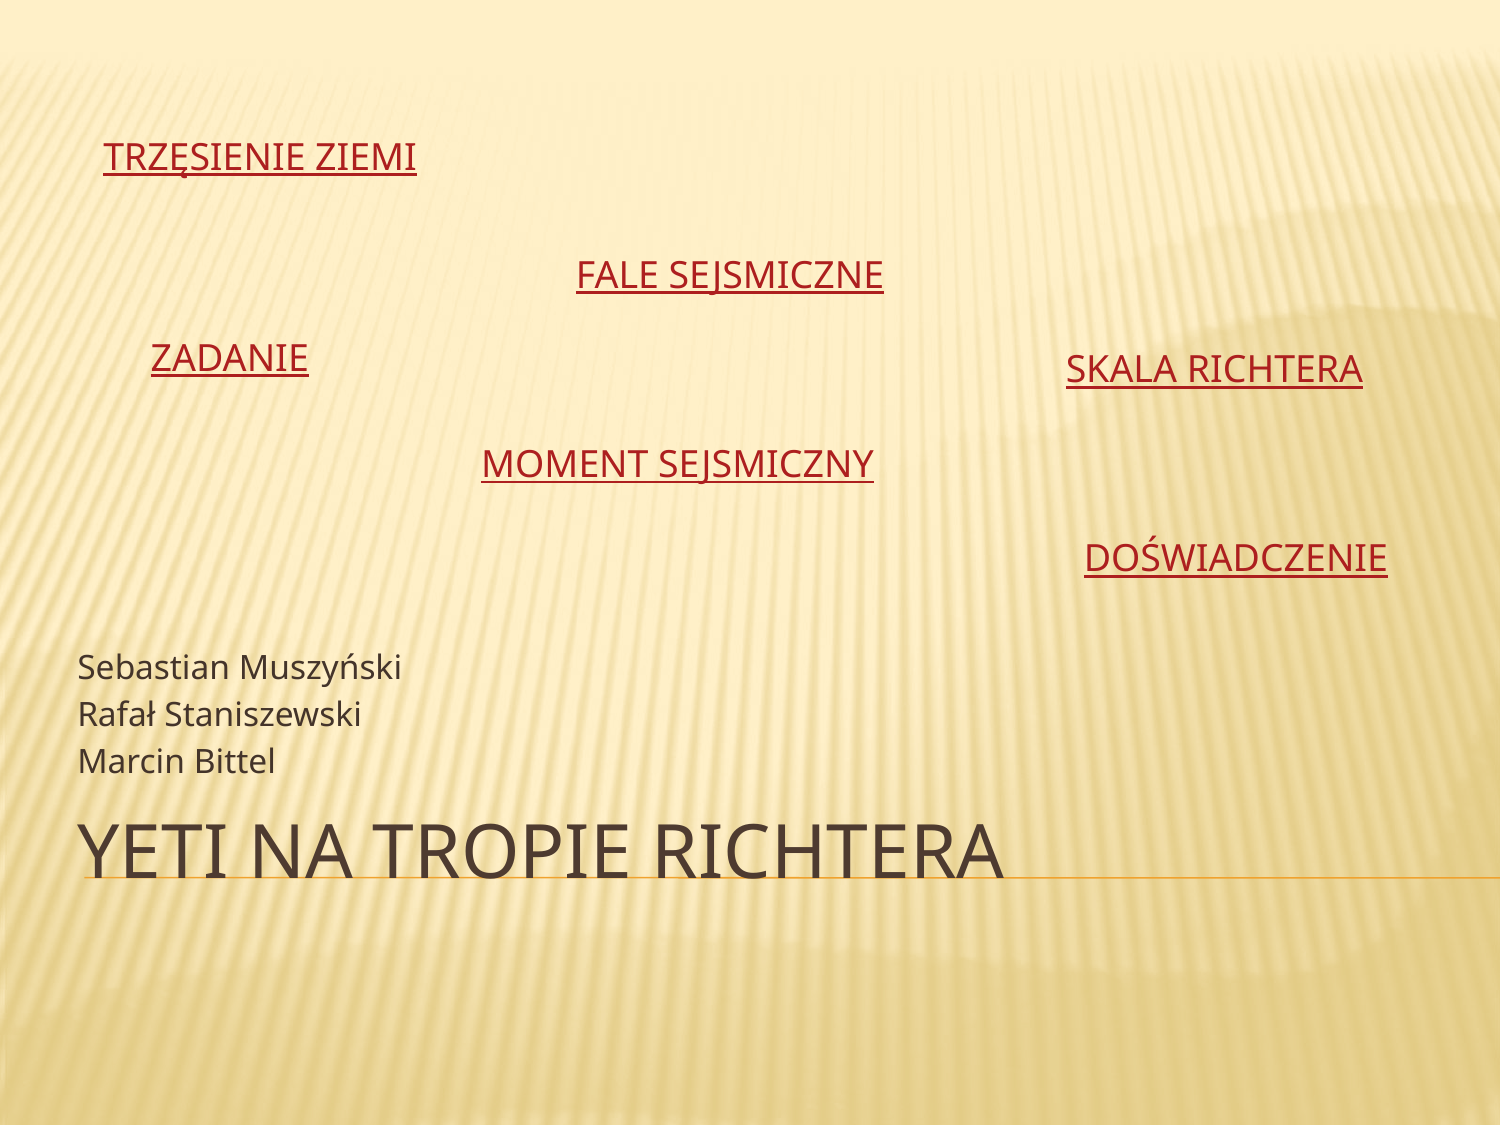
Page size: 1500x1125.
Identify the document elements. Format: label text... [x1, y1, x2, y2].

title YETI NA TROPIE RICHTERA [62, 796, 1450, 997]
text_box TRZĘSIENIE ZIEMI [88, 125, 502, 192]
text_box MOMENT SEJSMICZNY [466, 432, 975, 499]
subtitle Sebastian Muszyński Rafał Staniszewski Marcin Bittel [62, 637, 1450, 788]
text_box SKALA RICHTERA [1051, 338, 1500, 404]
text_box FALE SEJSMICZNE [561, 243, 1034, 310]
text_box DOŚWIADCZENIE [1068, 527, 1471, 593]
text_box ZADANIE [135, 326, 408, 392]
